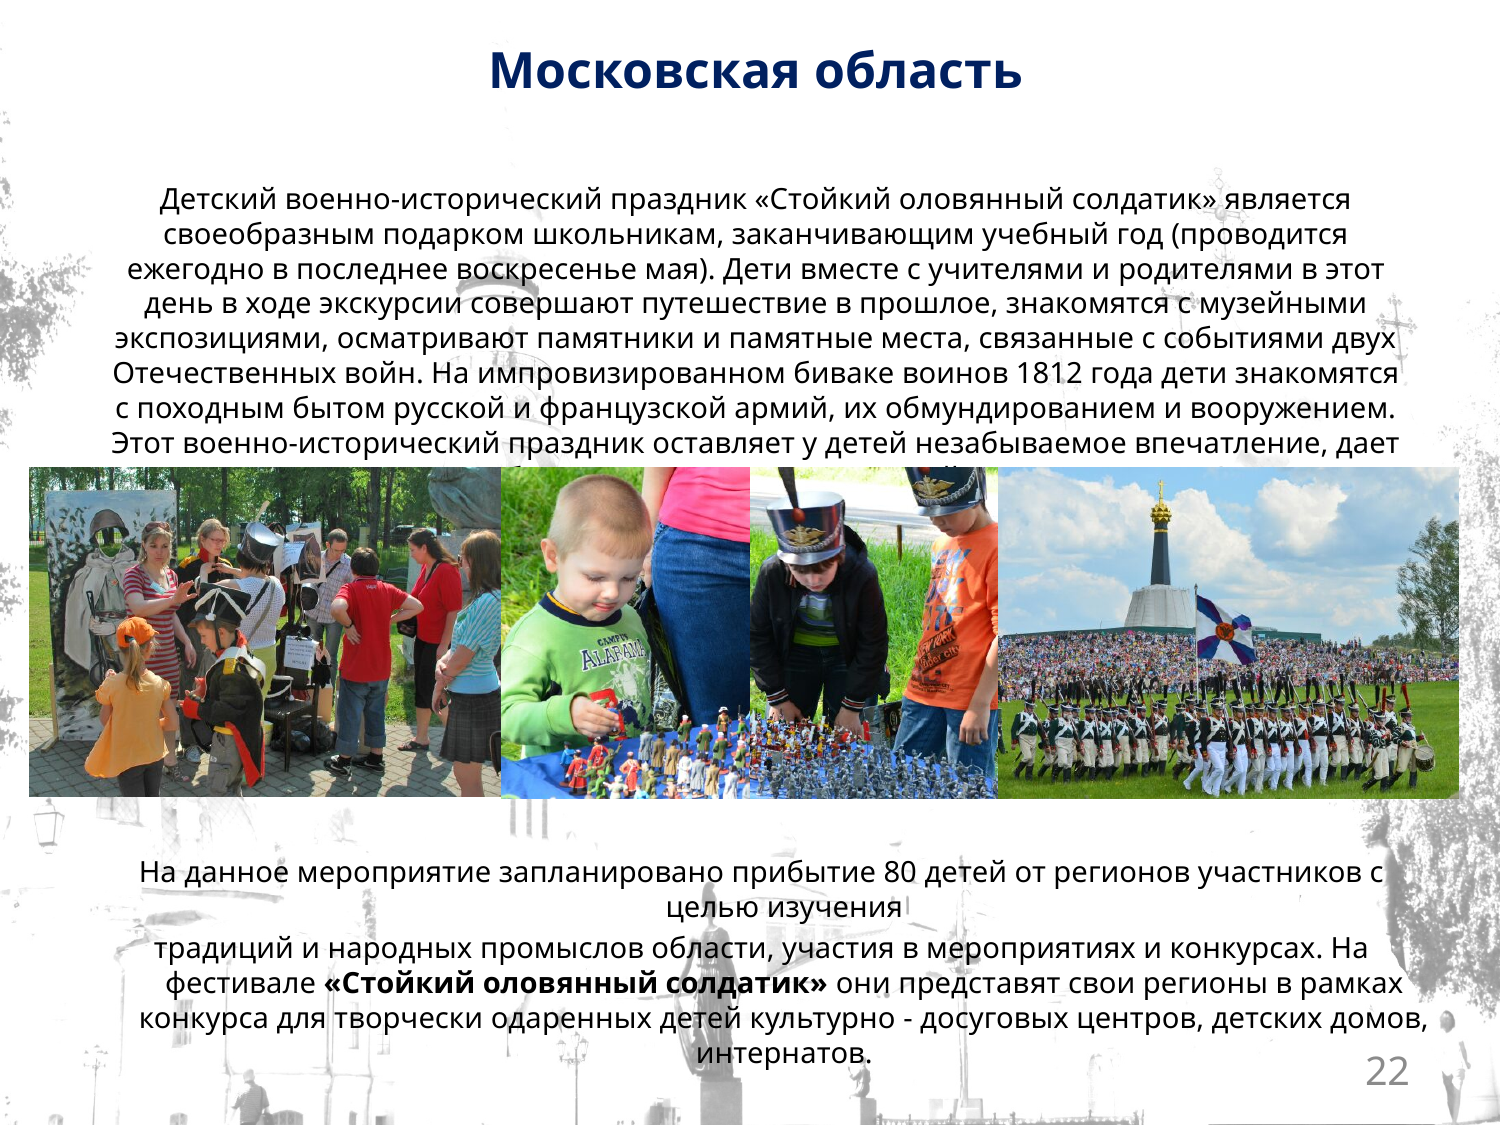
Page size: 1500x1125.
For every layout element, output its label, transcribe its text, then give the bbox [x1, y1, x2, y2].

text_box На данное мероприятие запланировано прибытие 80 детей от регионов участников с целью изучения традиций и народных промыслов области, участия в мероприятиях и конкурсах. На фестивале «Стойкий оловянный солдатик» они представят свои регионы в рамках конкурса для творчески одаренных детей культурно - досуговых центров, детских домов, интернатов. [76, 846, 1447, 1077]
slide_number 22 [1074, 1077, 1425, 1103]
picture [0, 0, 1500, 1125]
text_box Детский военно-исторический праздник «Стойкий оловянный солдатик» является своеобразным подарком школьникам, заканчивающим учебный год (проводится ежегодно в последнее воскресенье мая). Дети вместе с учителями и родителями в этот день в ходе экскурсии совершают путешествие в прошлое, знакомятся с музейными экспозициями, осматривают памятники и памятные места, связанные с событиями двух Отечественных войн. На импровизированном биваке воинов 1812 года дети знакомятся с походным бытом русской и французской армий, их обмундированием и вооружением. Этот военно-исторический праздник оставляет у детей незабываемое впечатление, дает возможность ощутить себя причастными к героической истории нашего Отечества. Мероприятие проходит при финансовой поддержке региона и района. [88, 172, 1424, 466]
text_box Московская область [147, 30, 1365, 106]
